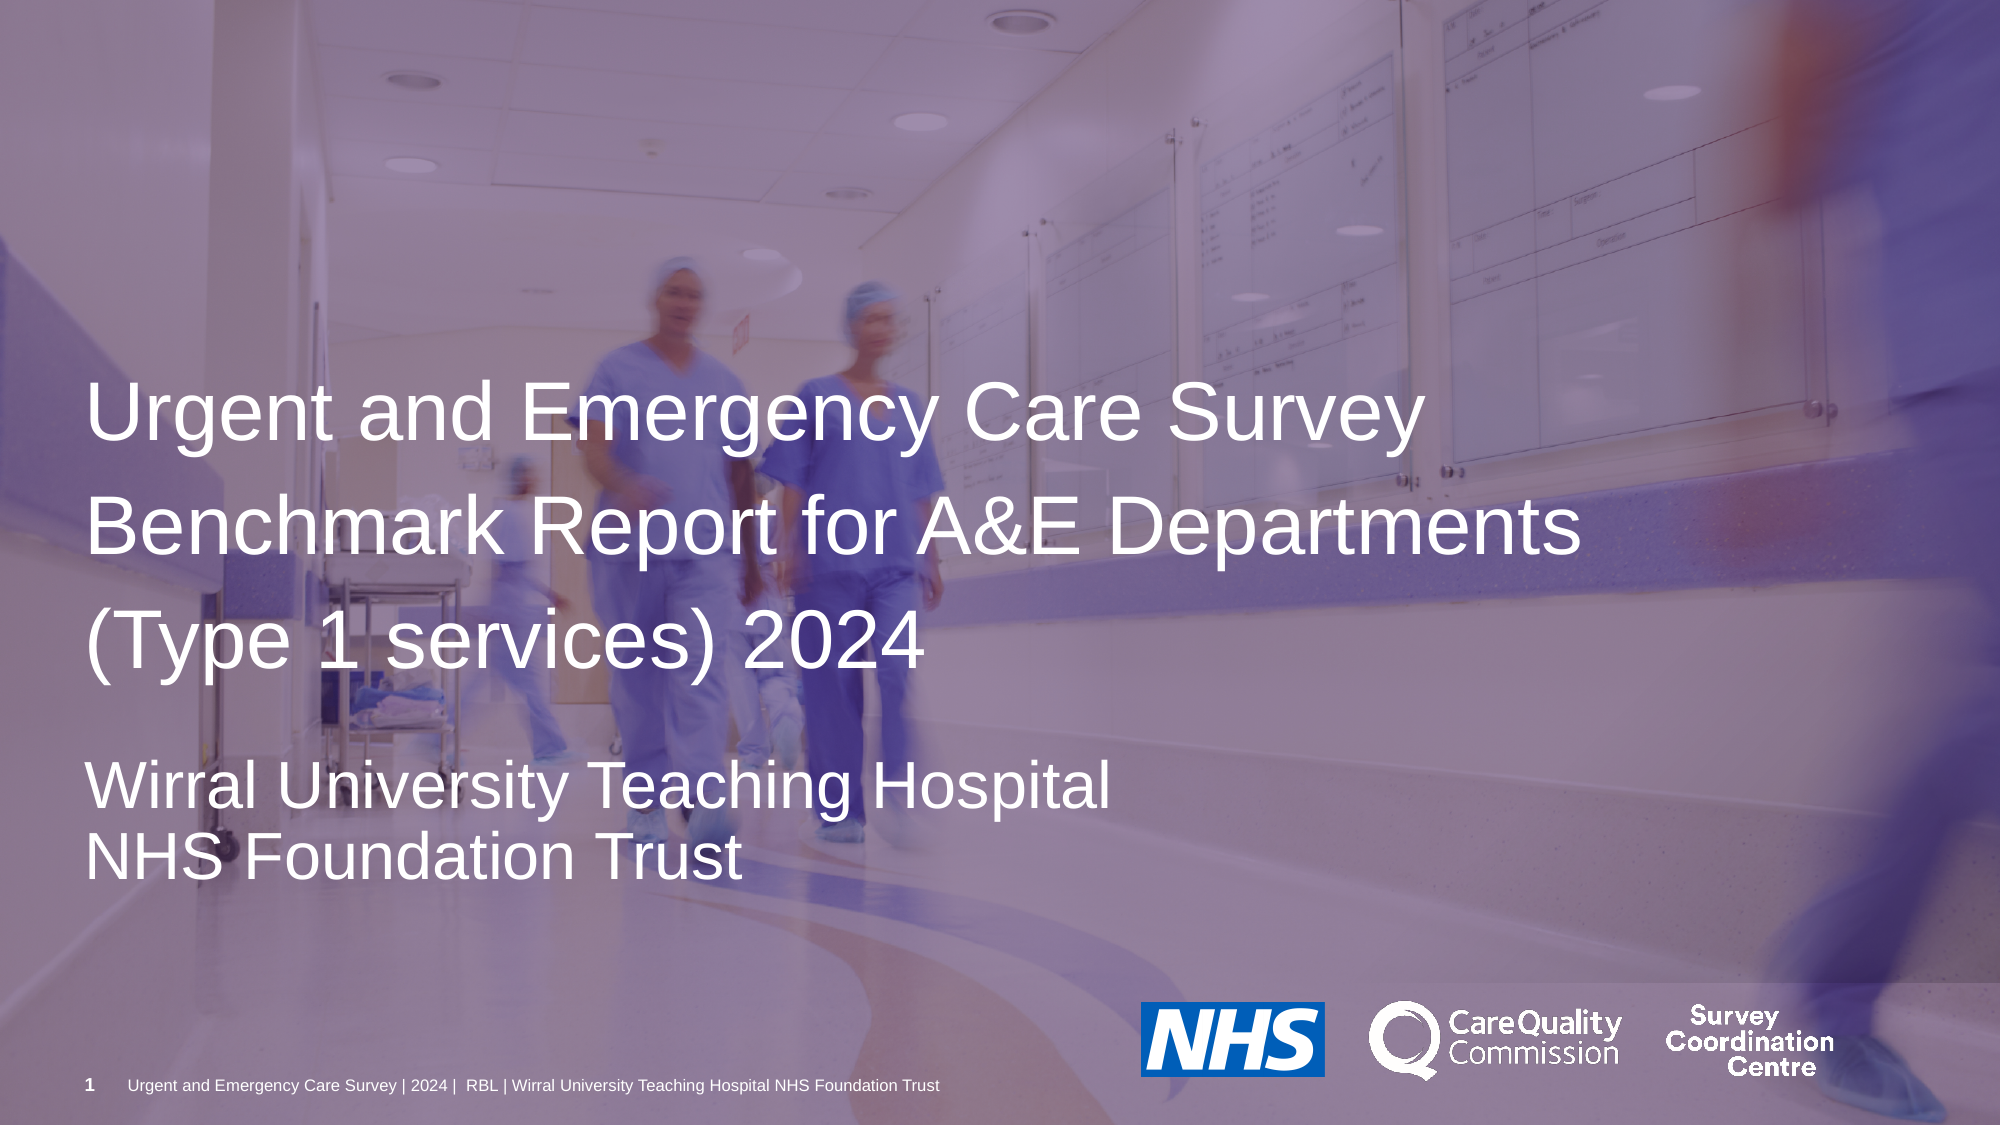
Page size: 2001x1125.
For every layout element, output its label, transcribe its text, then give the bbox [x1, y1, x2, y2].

picture [1357, 989, 1629, 1091]
text_box Urgent and Emergency Care Survey Benchmark Report for A&E Departments (Type 1 services) 2024 [84, 342, 1841, 685]
picture [1141, 1002, 1325, 1077]
picture [1663, 1001, 1836, 1079]
text_box 1 [84, 1065, 122, 1125]
title Wirral University Teaching Hospital NHS Foundation Trust [84, 750, 1156, 896]
